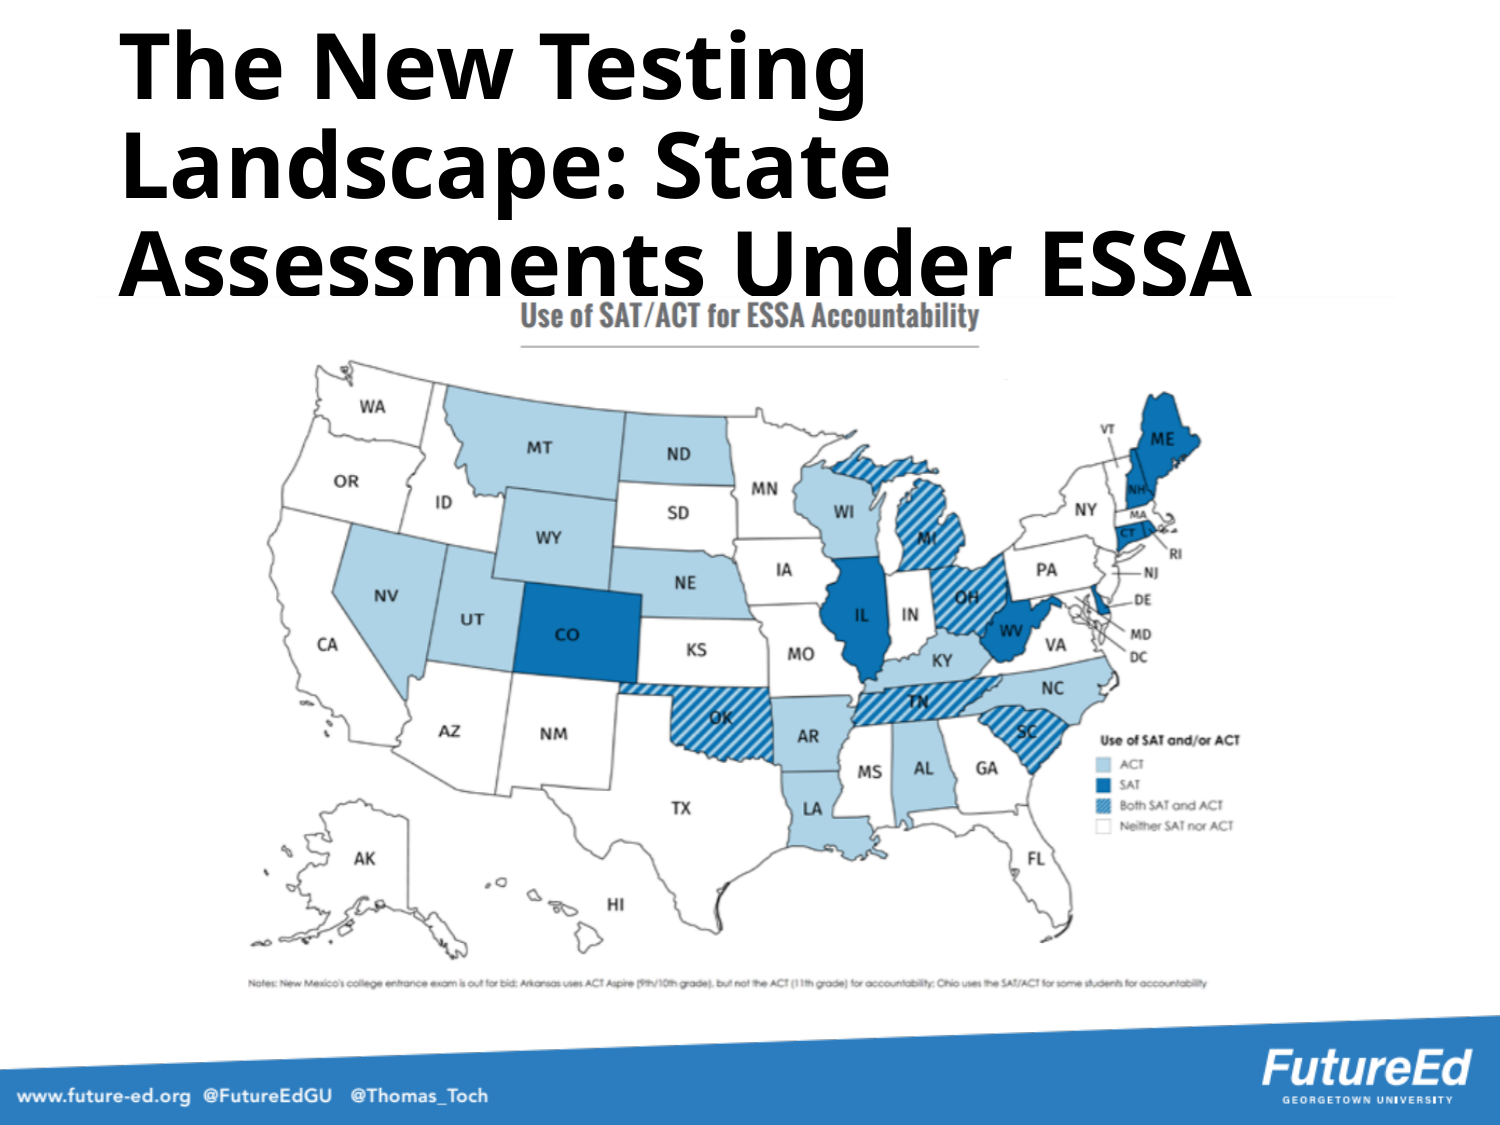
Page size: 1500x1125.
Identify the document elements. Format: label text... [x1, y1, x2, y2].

title The New Testing Landscape: State Assessments Under ESSA [103, 59, 1397, 278]
picture [94, 296, 1397, 997]
